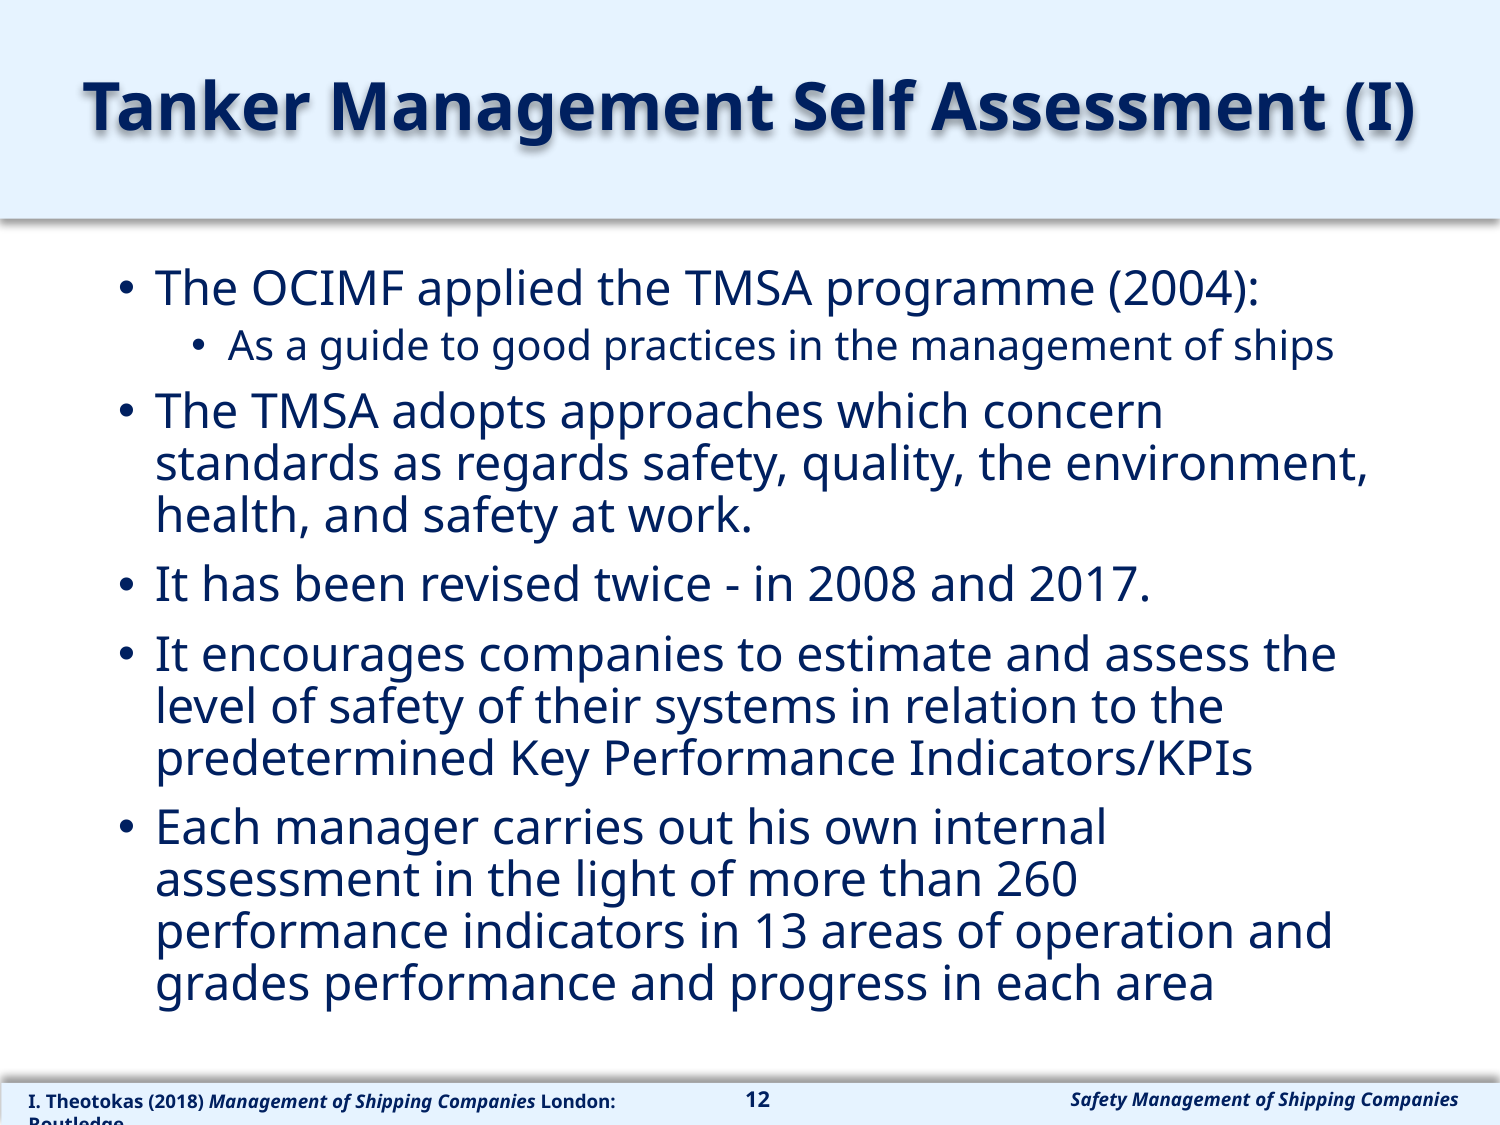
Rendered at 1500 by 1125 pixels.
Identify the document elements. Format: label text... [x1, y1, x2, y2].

list The OCIMF applied the TMSA programme (2004): As a guide to good practices in the management of ships The TMSA adopts approaches which concern standards as regards safety, quality, the environment, health, and safety at work. It has been revised twice - in 2008 and 2017. It encourages companies to estimate and assess the level of safety of their systems in relation to the predetermined Κey Ρerformance Indicators/ΚΡΙs Each manager carries out his own internal assessment in the light of more than 260 performance indicators in 13 areas of operation and grades performance and progress in each area [103, 256, 1397, 1035]
title Tanker Management Self Assessment (I) [0, 0, 1500, 218]
footer Safety Management of Shipping Companies [967, 1083, 1474, 1117]
slide_number 12 [714, 1081, 786, 1119]
